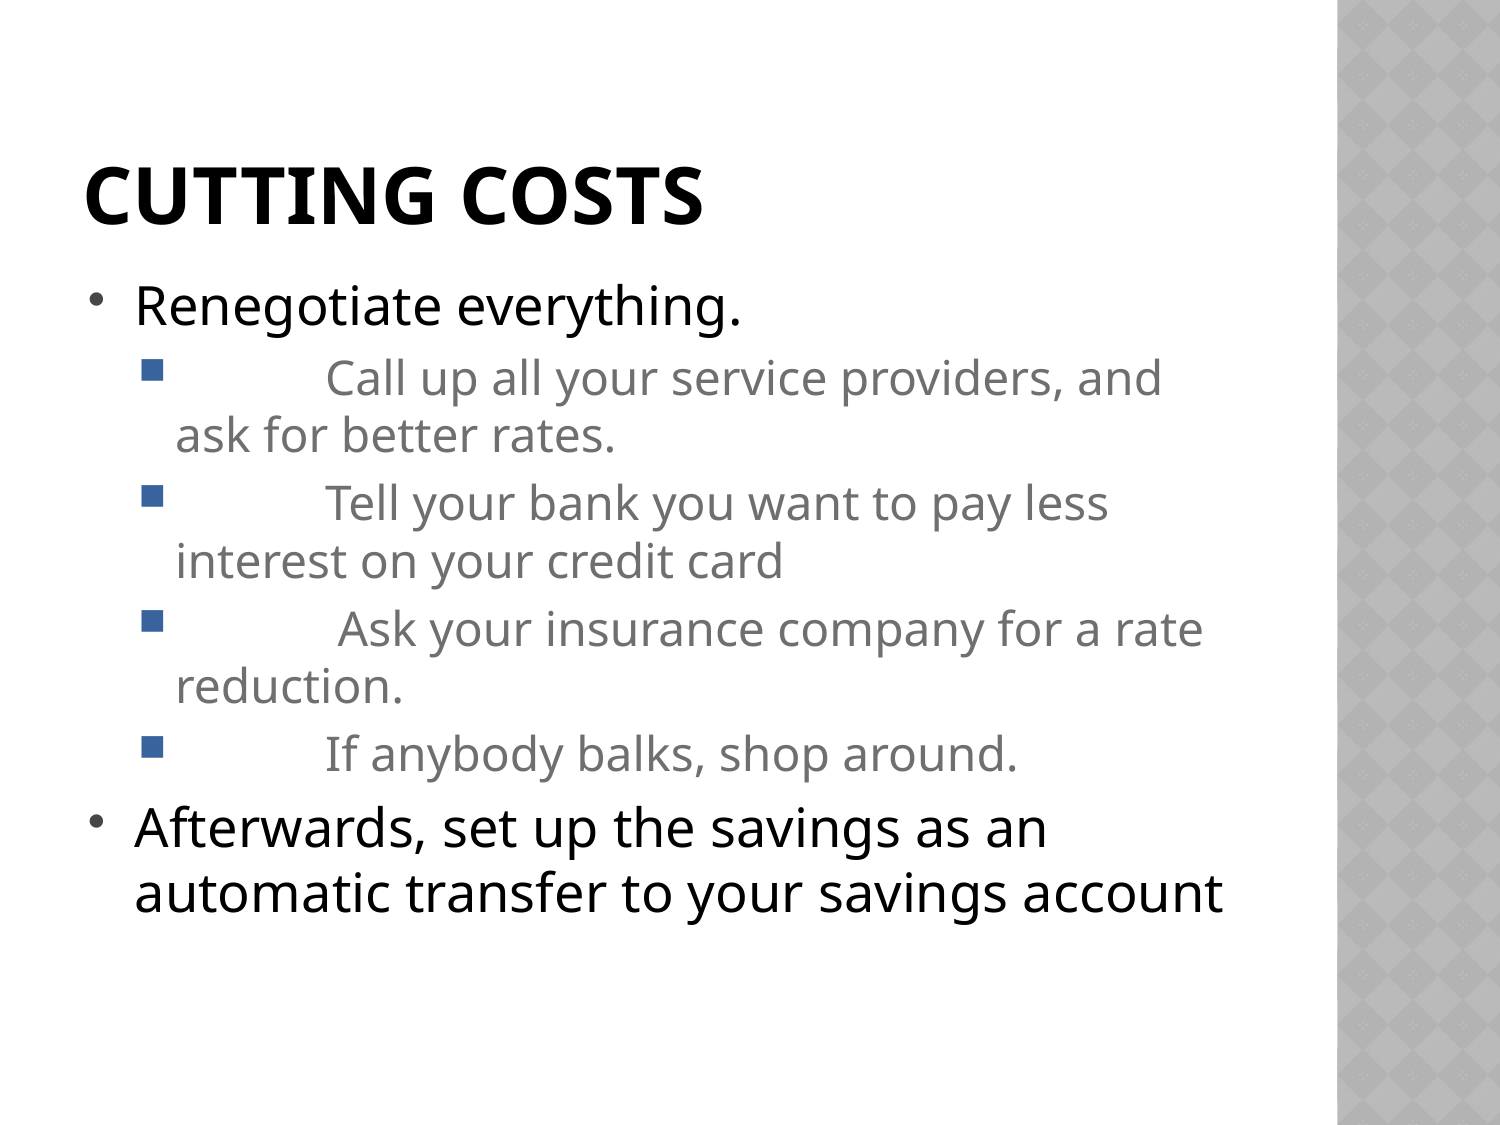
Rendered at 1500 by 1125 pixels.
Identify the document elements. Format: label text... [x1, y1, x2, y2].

title Cutting Costs [75, 52, 1263, 240]
list Renegotiate everything. Call up all your service providers, and ask for better rates. Tell your bank you want to pay less interest on your credit card Ask your insurance company for a rate reduction. If anybody balks, shop around. Afterwards, set up the savings as an automatic transfer to your savings account [75, 264, 1263, 1059]
